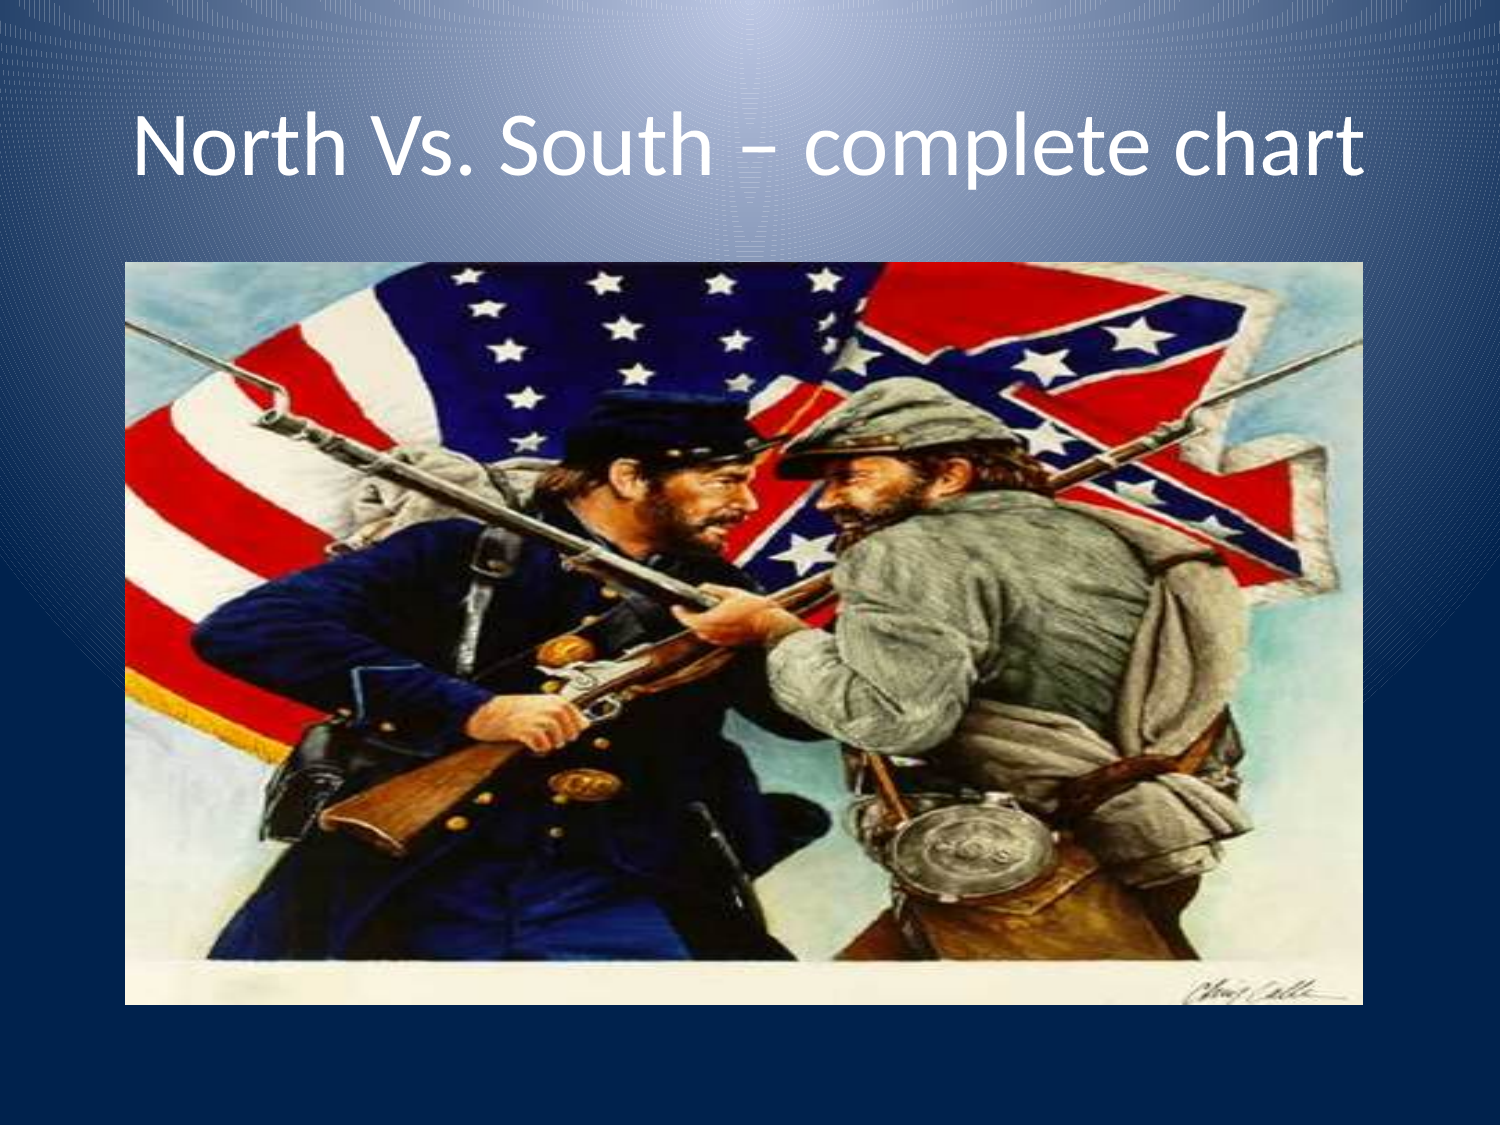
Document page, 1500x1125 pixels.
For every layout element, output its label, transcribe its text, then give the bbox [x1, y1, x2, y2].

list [124, 262, 1363, 1006]
title North Vs. South – complete chart [75, 45, 1425, 233]
